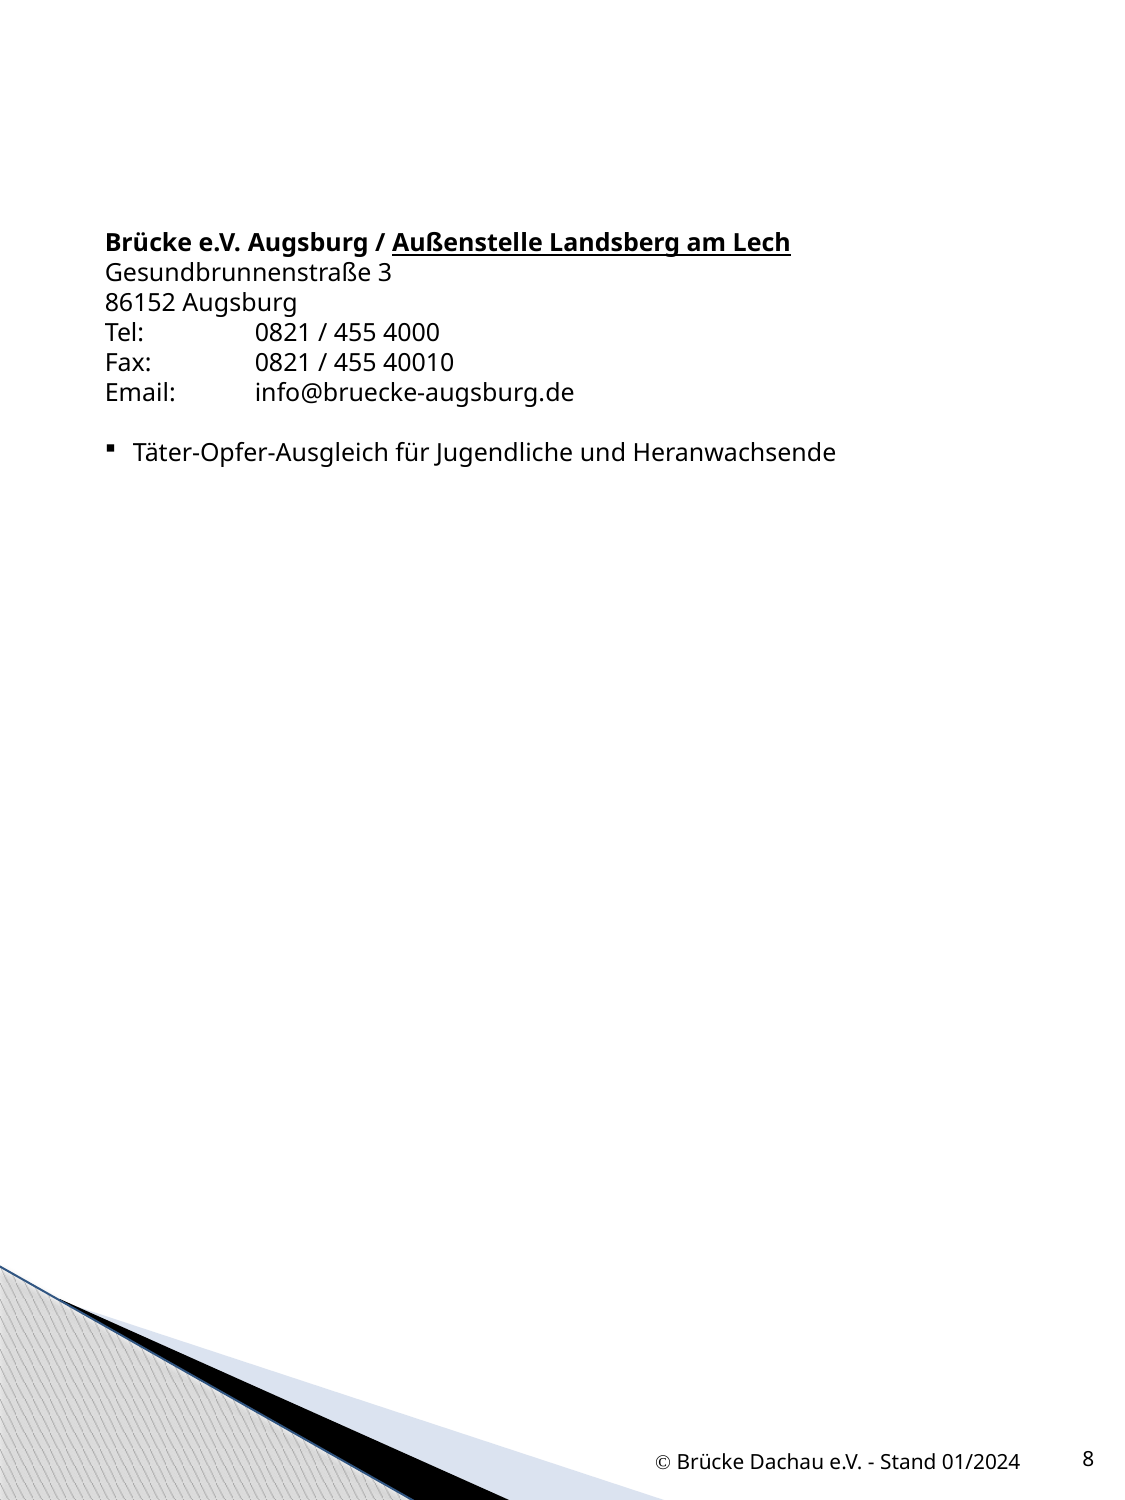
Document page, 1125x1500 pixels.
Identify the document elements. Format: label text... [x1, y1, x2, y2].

footer  Brücke Dachau e.V. - Stand 01/2024 [538, 1401, 1035, 1482]
text_box Brücke e.V. Augsburg / Außenstelle Landsberg am Lech Gesundbrunnenstraße 3 86152 Augsburg Tel: 0821 / 455 4000 Fax: 0821 / 455 40010 Email: info@bruecke-augsburg.de Täter-Opfer-Ausgleich für Jugendliche und Heranwachsende [89, 159, 1035, 564]
slide_number 8 [1063, 1401, 1109, 1482]
